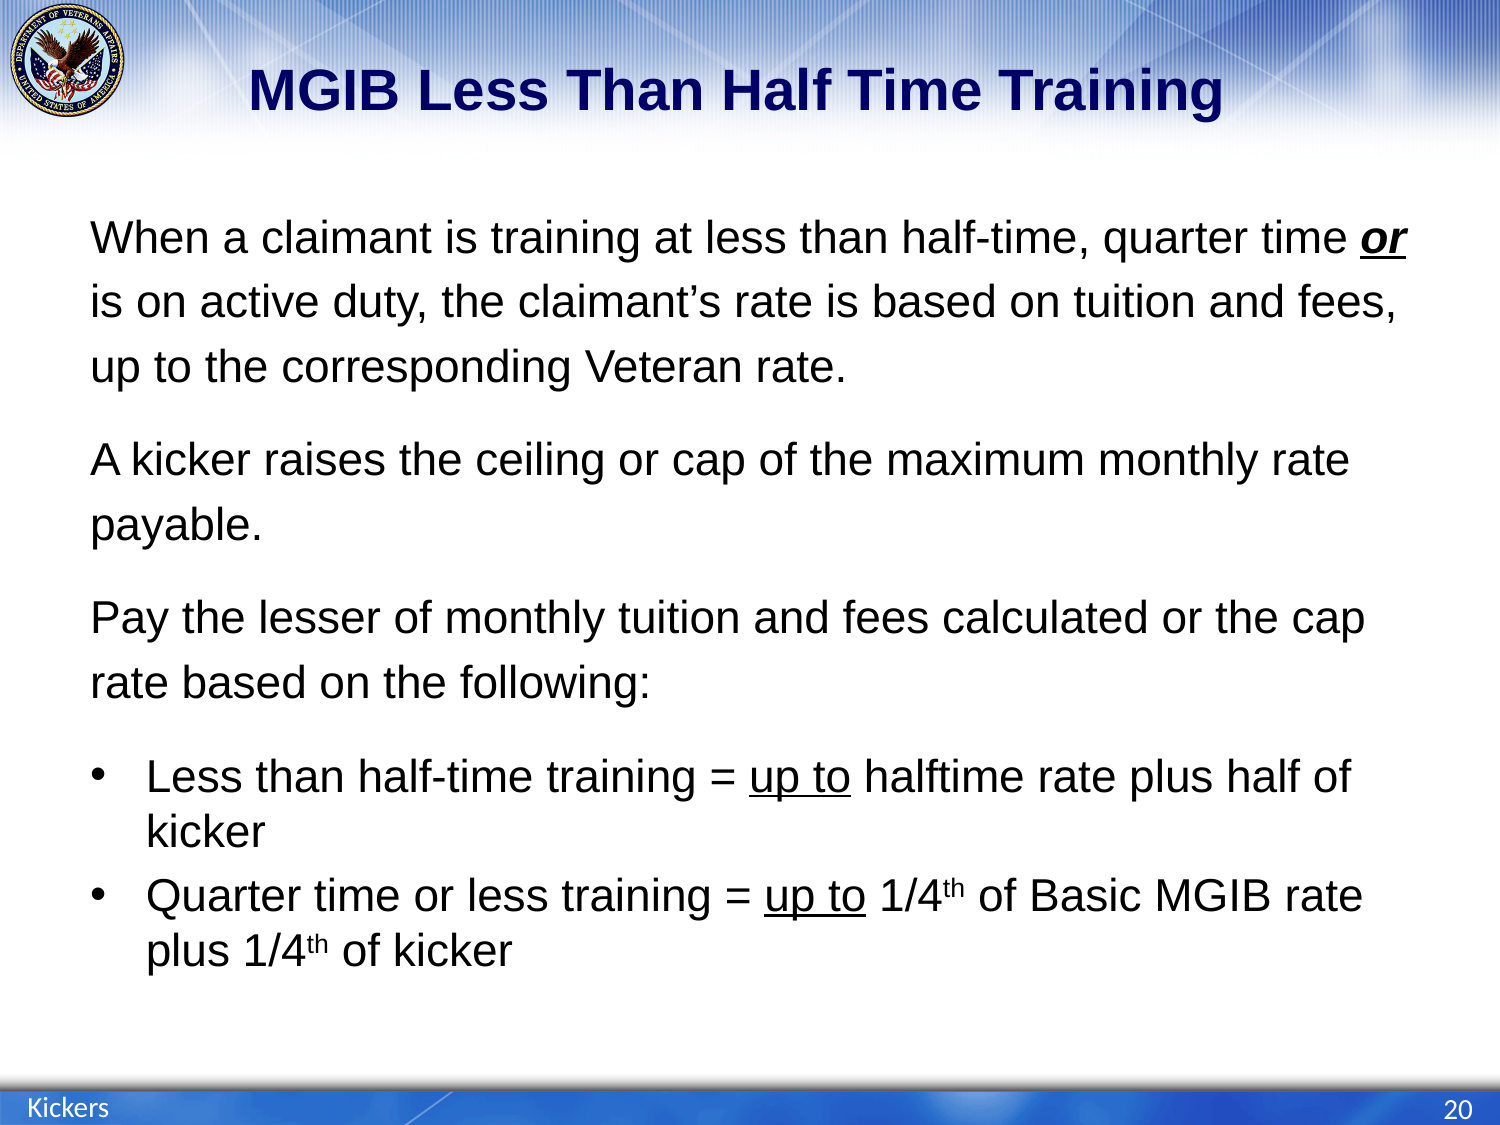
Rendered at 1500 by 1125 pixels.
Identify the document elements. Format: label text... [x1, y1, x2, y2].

title MGIB Less Than Half Time Training [0, 0, 1475, 175]
picture [0, 0, 1500, 1125]
footer Kickers [12, 1081, 714, 1119]
list When a claimant is training at less than half-time, quarter time or is on active duty, the claimant’s rate is based on tuition and fees, up to the corresponding Veteran rate. A kicker raises the ceiling or cap of the maximum monthly rate payable. Pay the lesser of monthly tuition and fees calculated or the cap rate based on the following: Less than half-time training = up to halftime rate plus half of kicker Quarter time or less training = up to 1/4th of Basic MGIB rate plus 1/4th of kicker [75, 200, 1425, 1025]
slide_number 20 [1137, 1083, 1488, 1125]
